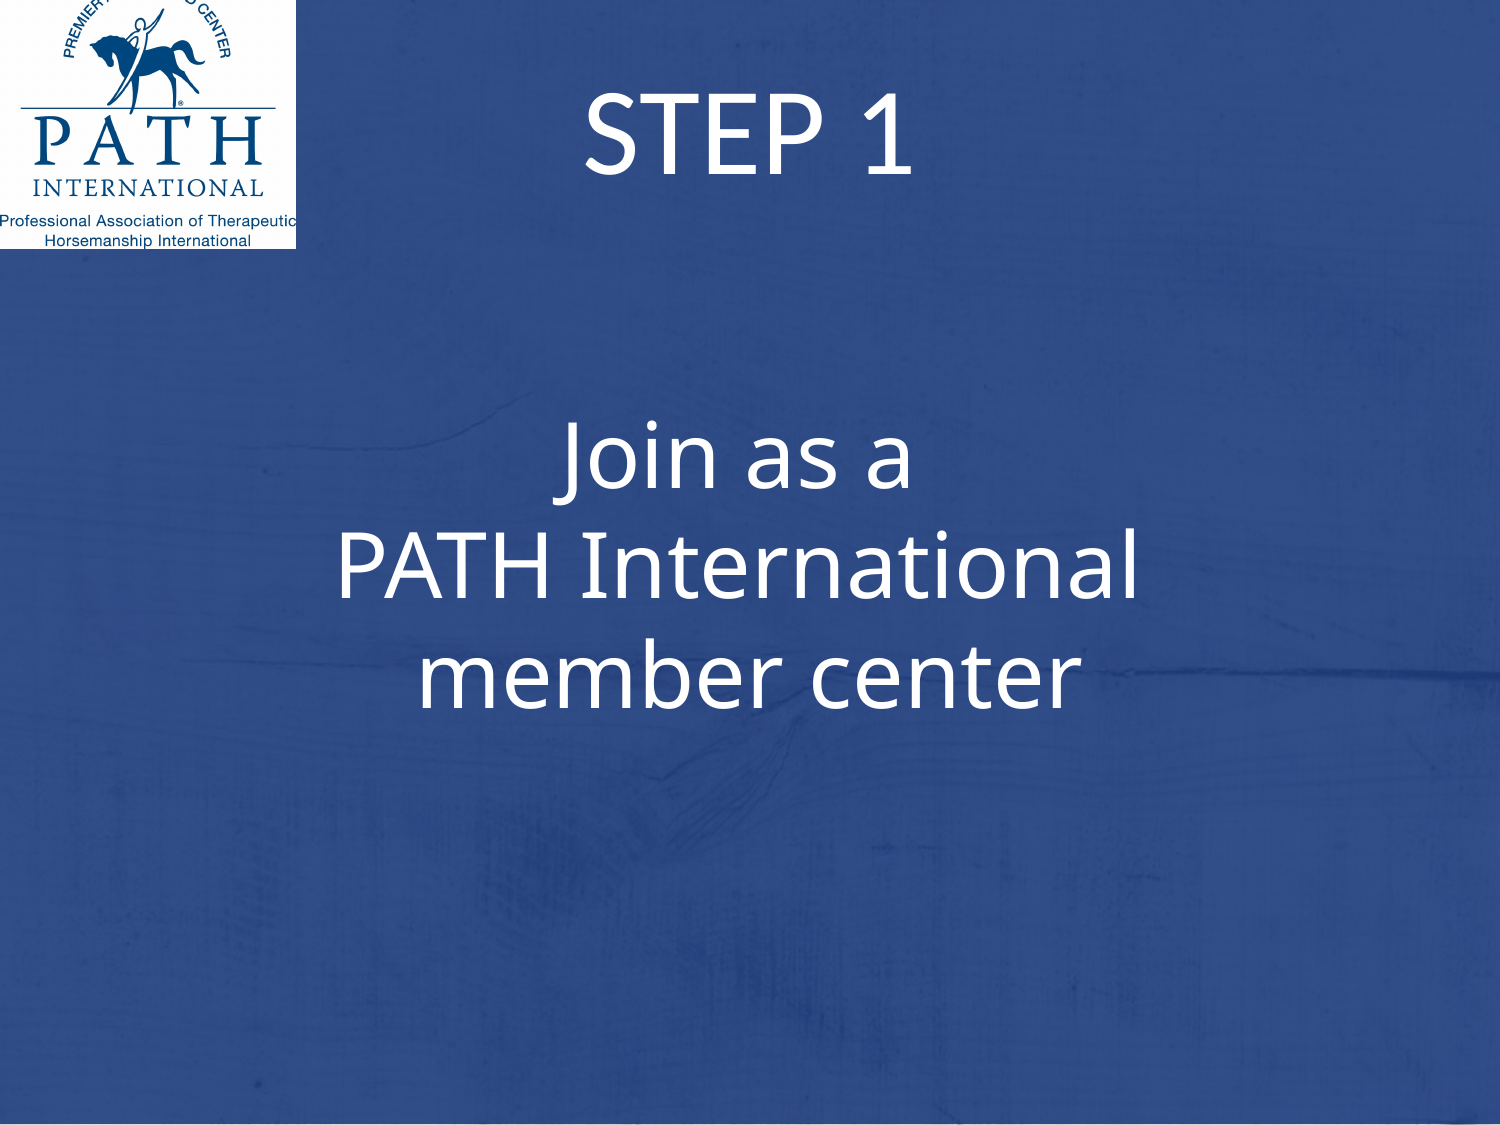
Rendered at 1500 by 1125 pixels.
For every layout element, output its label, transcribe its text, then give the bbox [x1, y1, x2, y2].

text_box Join as a PATH International member center [0, 249, 1500, 1125]
picture [0, 0, 296, 249]
title STEP 1 [299, 0, 1500, 249]
